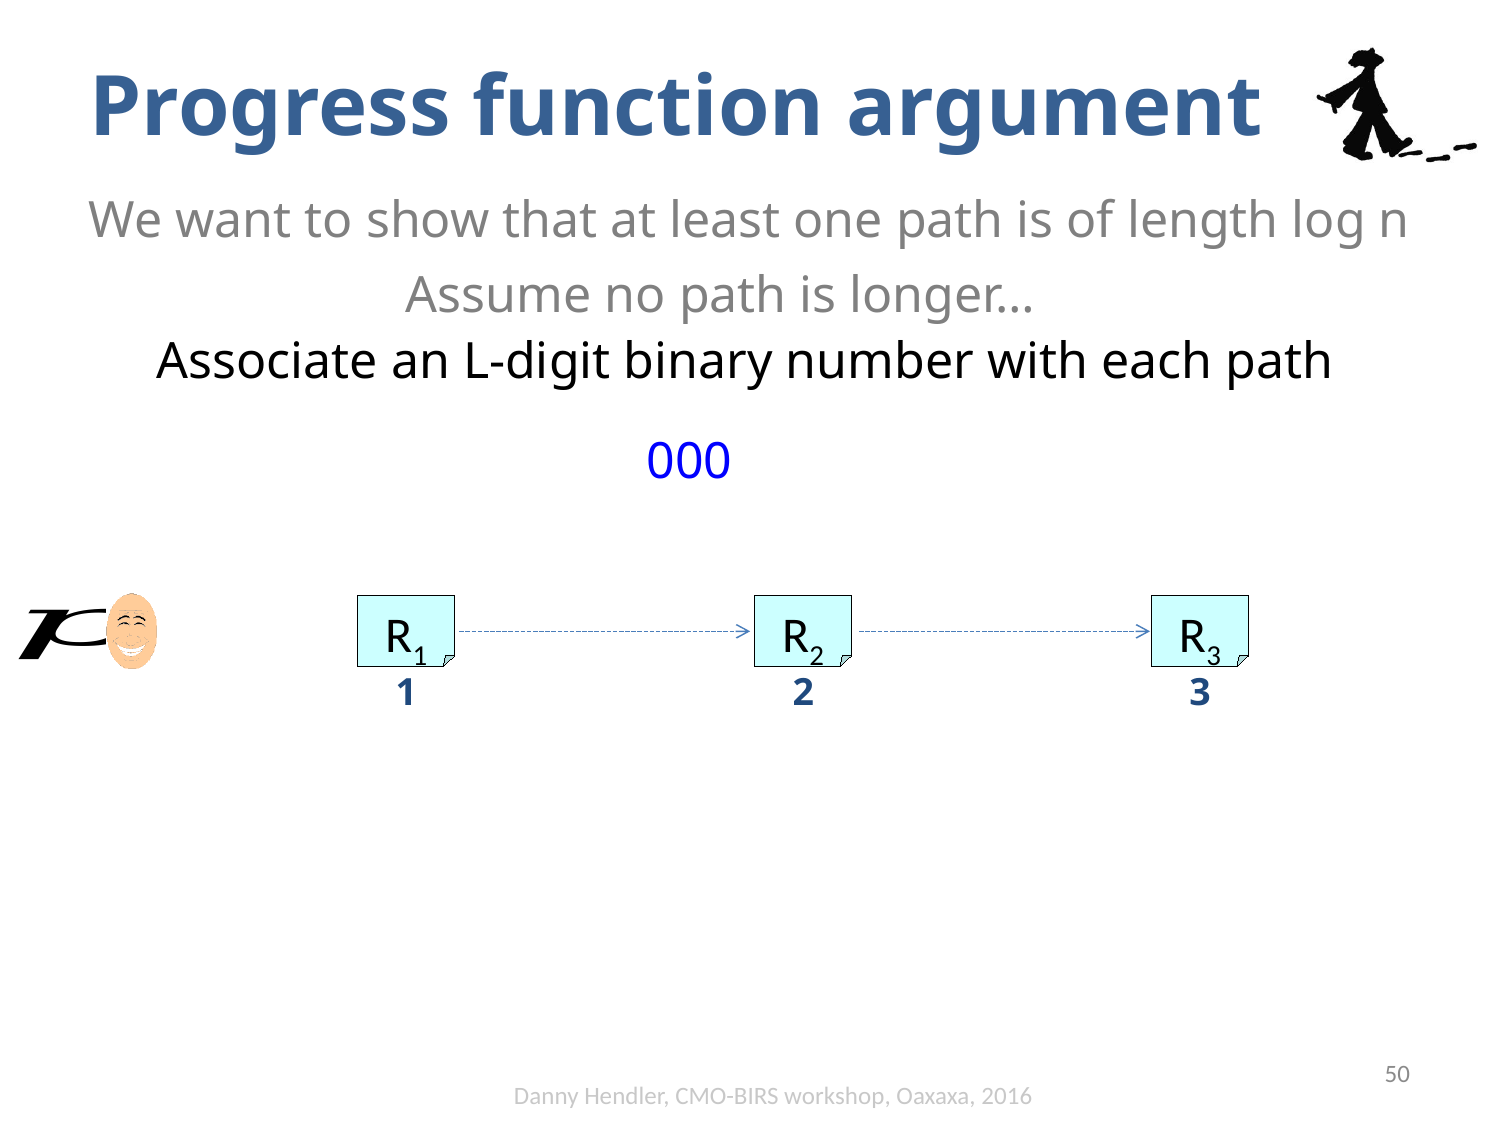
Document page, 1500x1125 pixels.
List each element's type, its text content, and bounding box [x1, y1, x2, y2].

text_box Progress function argument [75, 45, 1412, 225]
text_box 000 [631, 420, 755, 496]
text_box We want to show that at least one path is of length log n [0, 179, 1500, 255]
footer Danny Hendler, CMO-BIRS workshop, Oaxaxa, 2016 [135, 1065, 1412, 1125]
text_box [1151, 595, 1249, 721]
slide_number 50 [1074, 1042, 1425, 1103]
text_box [357, 595, 455, 667]
text_box 1 [370, 660, 442, 721]
text_box Associate an L-digit binary number with each path [54, 321, 1437, 397]
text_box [754, 595, 852, 721]
picture [106, 593, 157, 669]
text_box [443, 655, 455, 667]
picture [1293, 1, 1500, 179]
text_box Assume no path is longer… [29, 255, 1412, 330]
